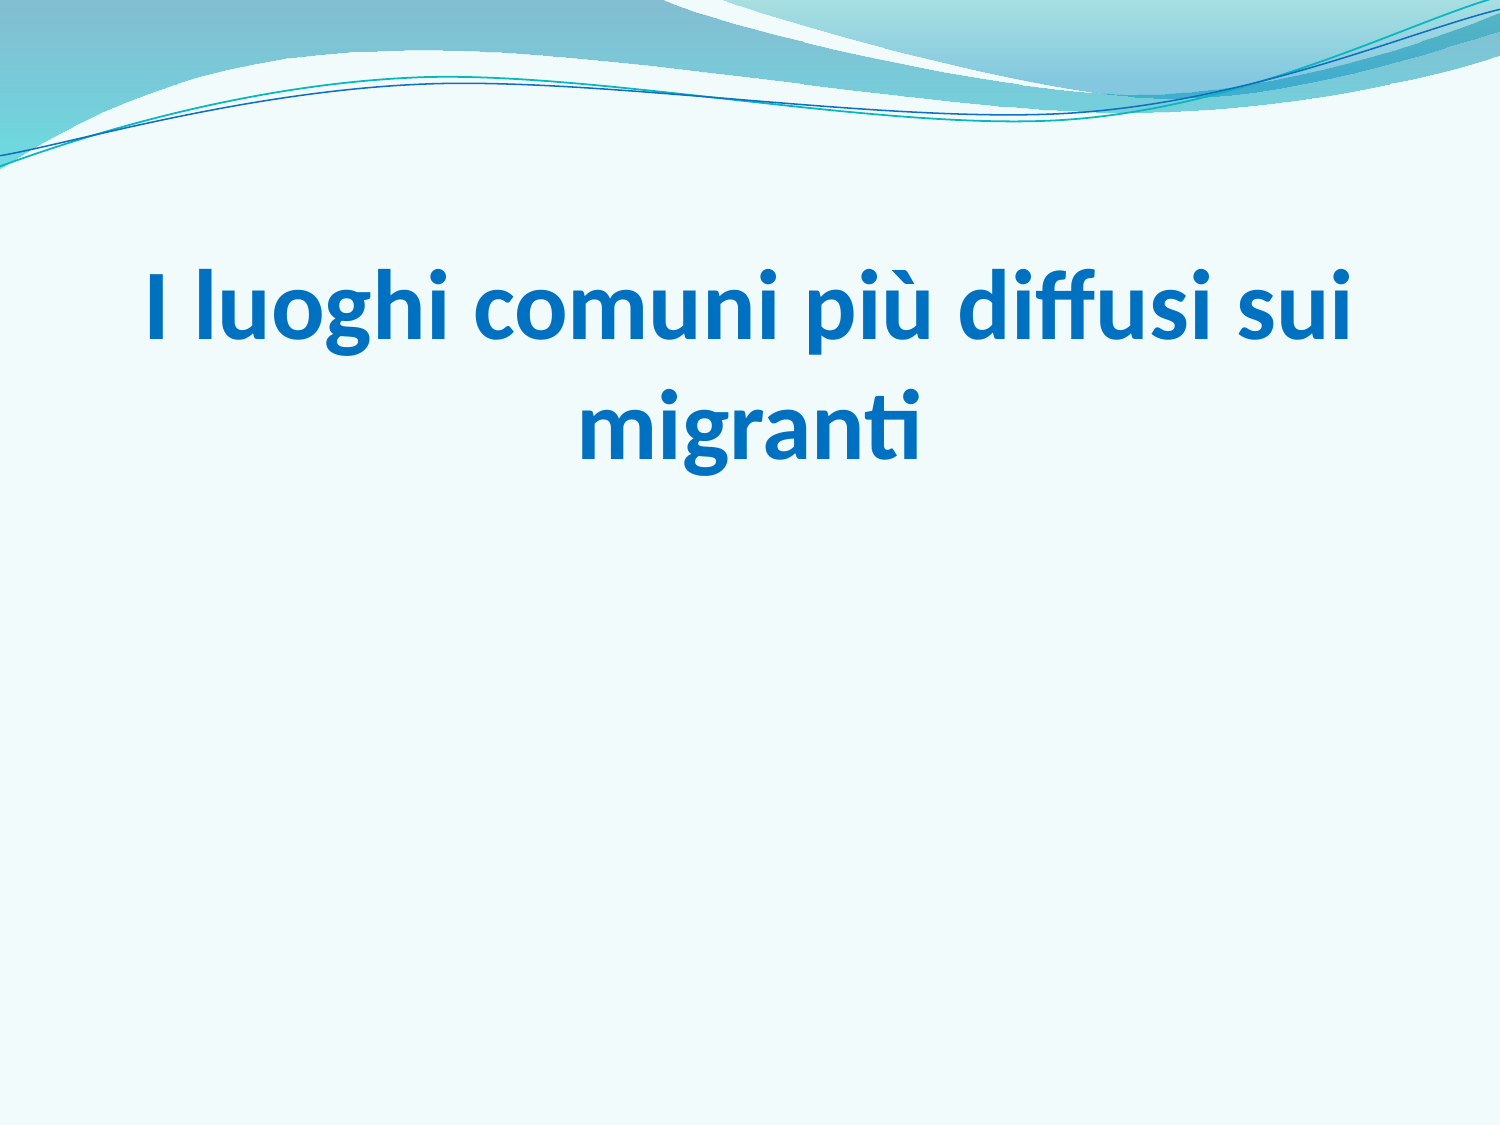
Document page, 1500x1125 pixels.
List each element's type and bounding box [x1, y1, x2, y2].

list [75, 172, 1425, 1038]
